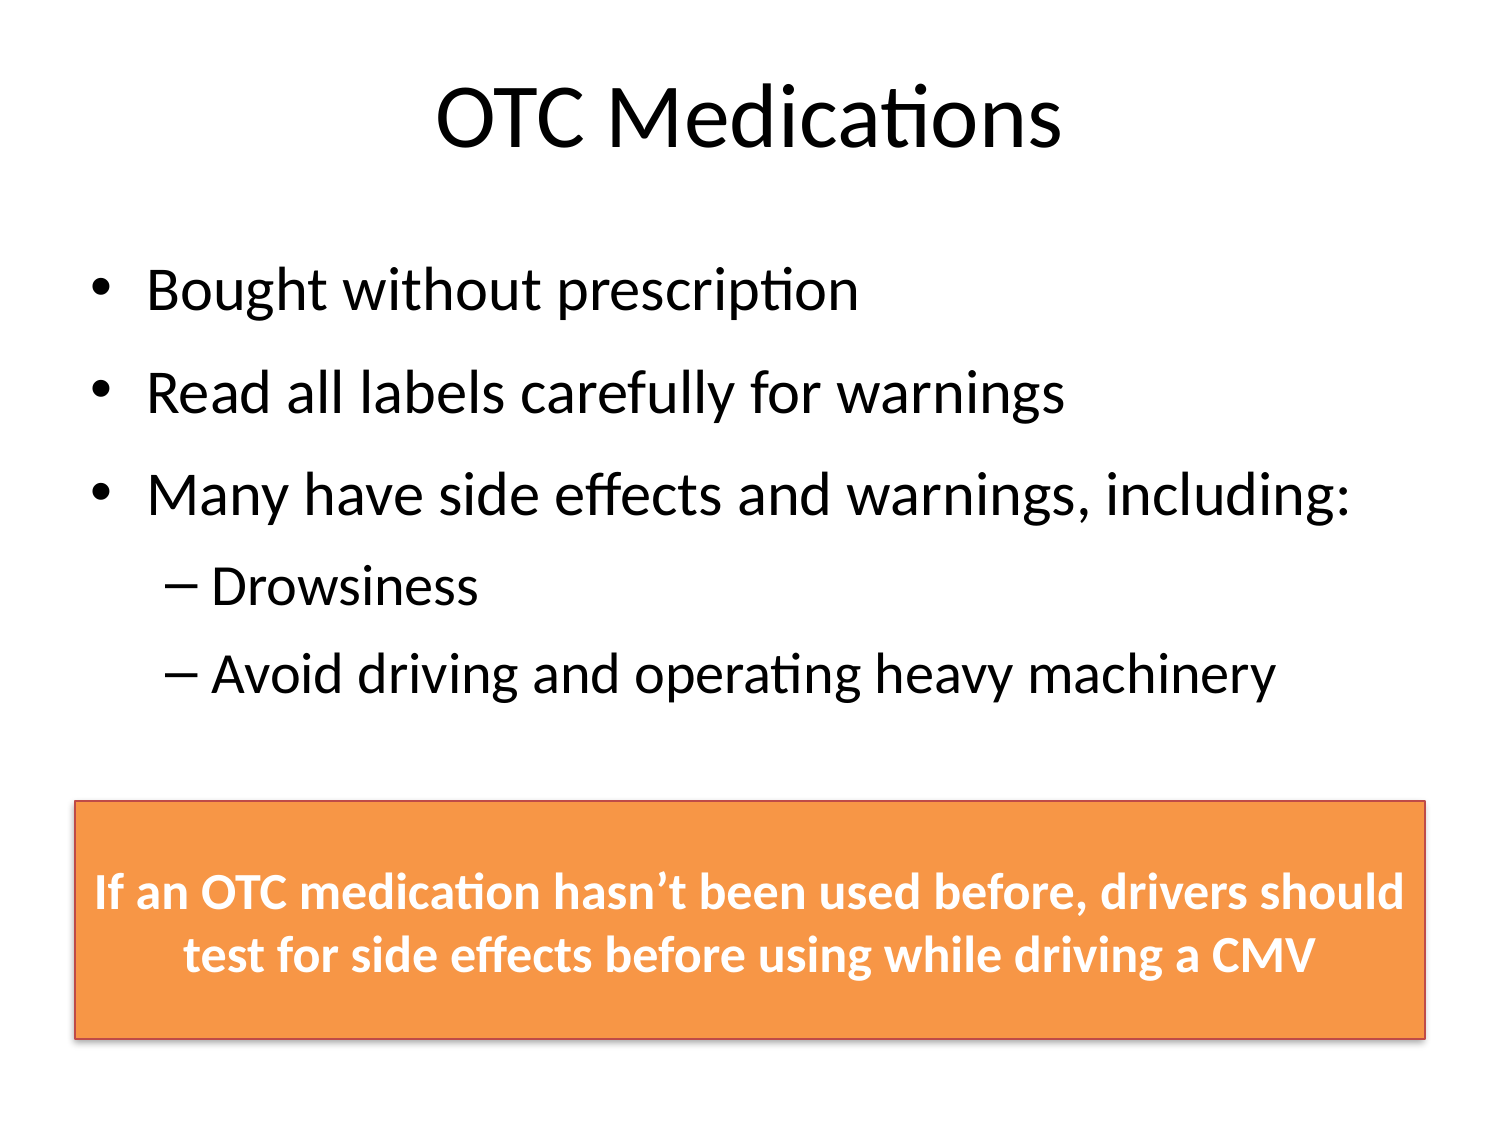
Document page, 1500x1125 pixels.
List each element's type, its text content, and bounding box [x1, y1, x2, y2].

list Bought without prescription Read all labels carefully for warnings Many have side effects and warnings, including: Drowsiness Avoid driving and operating heavy machinery [75, 225, 1425, 771]
text_box If an OTC medication hasn’t been used before, drivers should test for side effects before using while driving a CMV [74, 800, 1426, 1040]
title OTC Medications [75, 33, 1425, 188]
